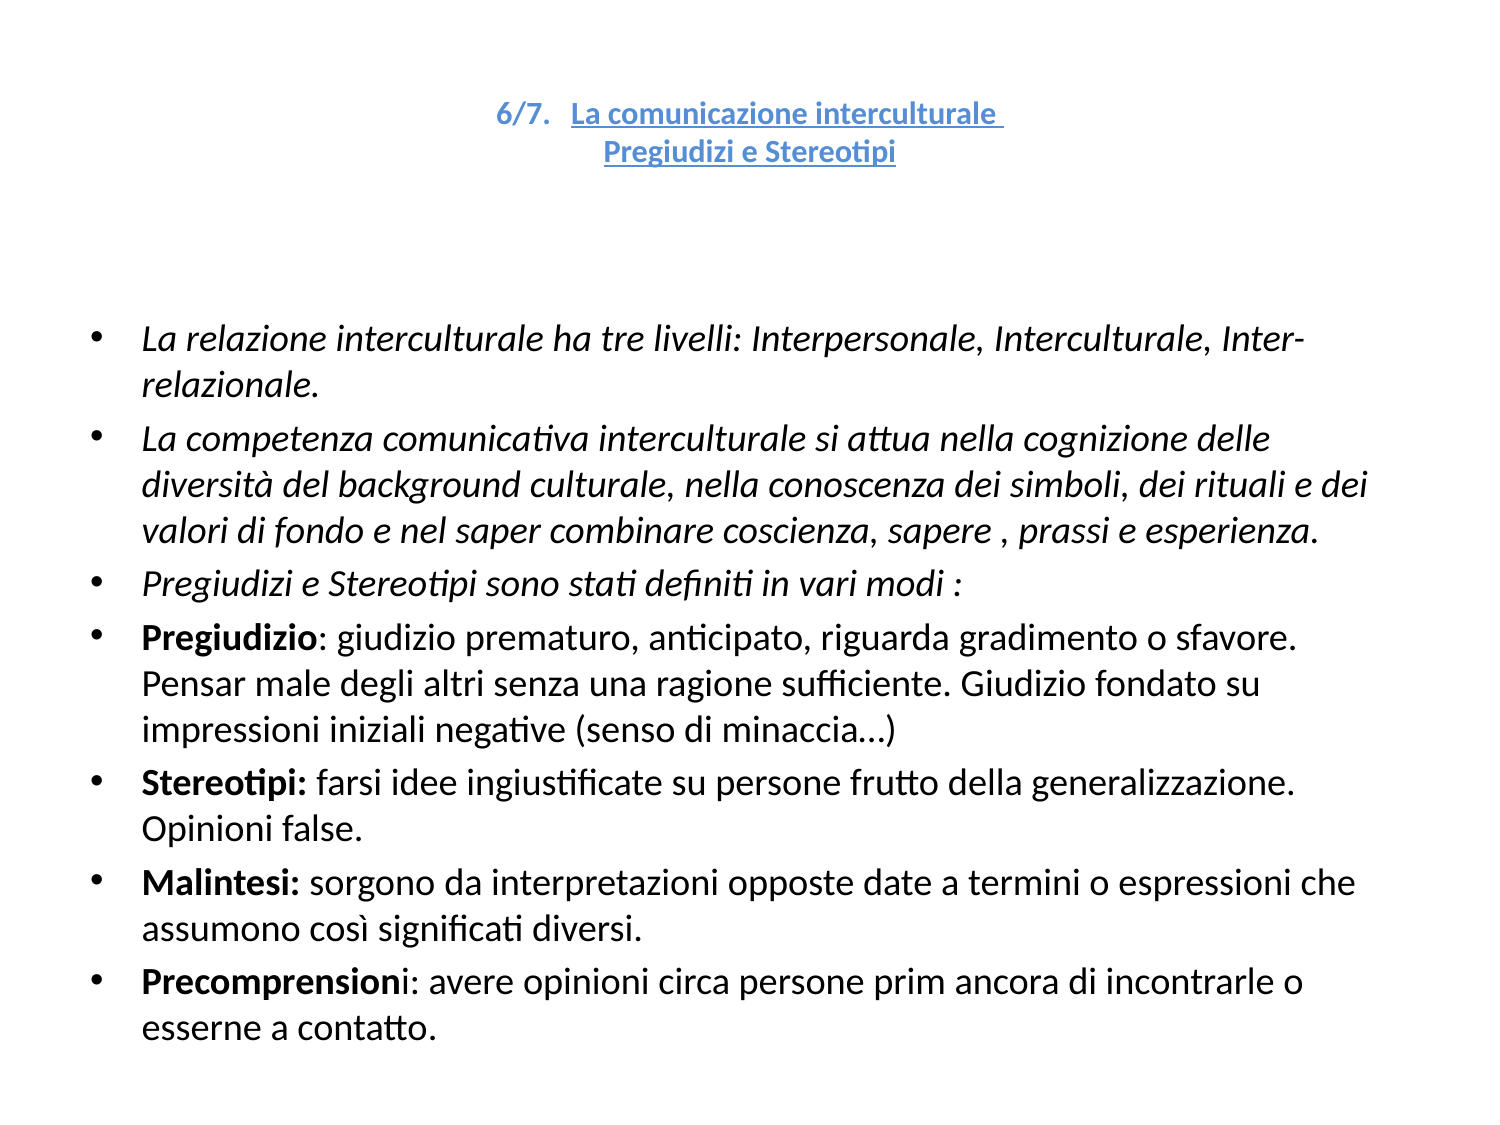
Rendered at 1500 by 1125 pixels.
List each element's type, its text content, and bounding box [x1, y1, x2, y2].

title 6/7. La comunicazione interculturale Pregiudizi e Stereotipi [75, 45, 1425, 231]
list La relazione interculturale ha tre livelli: Interpersonale, Interculturale, Inter-relazionale. La competenza comunicativa interculturale si attua nella cognizione delle diversità del background culturale, nella conoscenza dei simboli, dei rituali e dei valori di fondo e nel saper combinare coscienza, sapere , prassi e esperienza. Pregiudizi e Stereotipi sono stati definiti in vari modi : Pregiudizio: giudizio prematuro, anticipato, riguarda gradimento o sfavore. Pensar male degli altri senza una ragione sufficiente. Giudizio fondato su impressioni iniziali negative (senso di minaccia…) Stereotipi: farsi idee ingiustificate su persone frutto della generalizzazione. Opinioni false. Malintesi: sorgono da interpretazioni opposte date a termini o espressioni che assumono così significati diversi. Precomprensioni: avere opinioni circa persone prim ancora di incontrarle o esserne a contatto. [75, 231, 1425, 1083]
